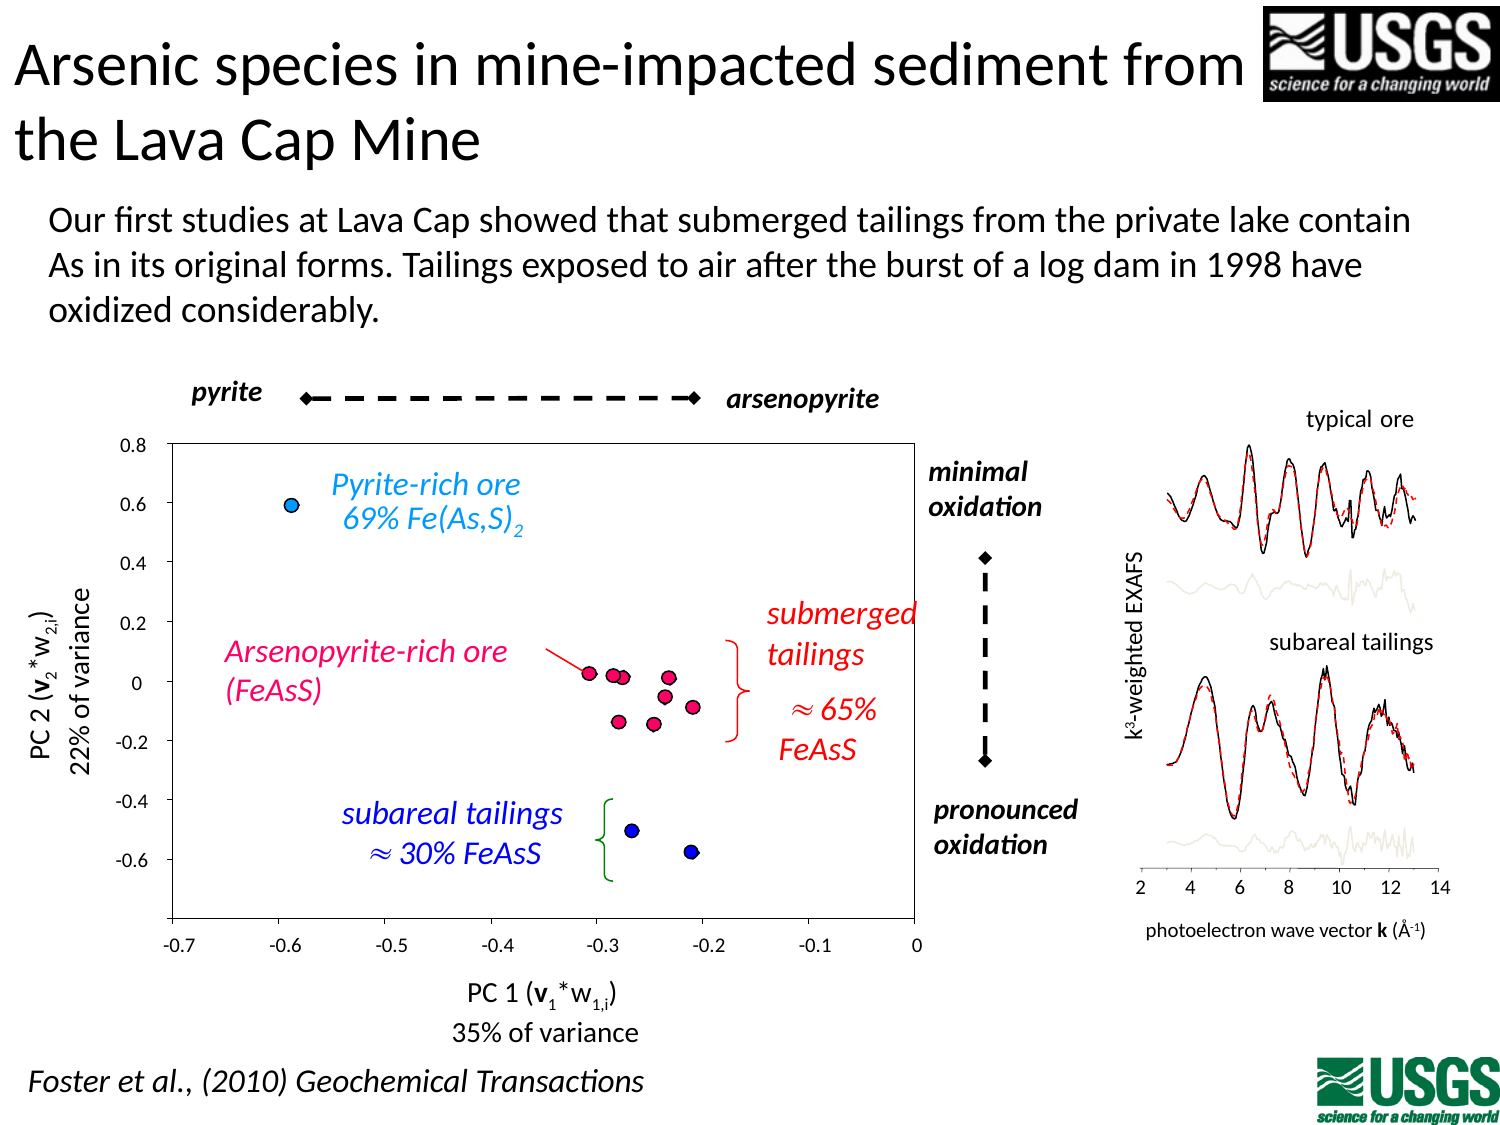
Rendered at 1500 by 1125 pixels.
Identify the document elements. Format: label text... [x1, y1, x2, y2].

picture [1262, 5, 1500, 103]
text_box Our first studies at Lava Cap showed that submerged tailings from the private lake contain As in its original forms. Tailings exposed to air after the burst of a log dam in 1998 have oxidized considerably. [33, 187, 1462, 338]
text_box Foster et al., (2010) Geochemical Transactions [13, 1060, 661, 1107]
text_box Arsenic species in mine-impacted sediment from the Lava Cap Mine [0, 15, 1350, 204]
picture [1317, 1057, 1500, 1125]
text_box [12, 365, 1466, 1052]
